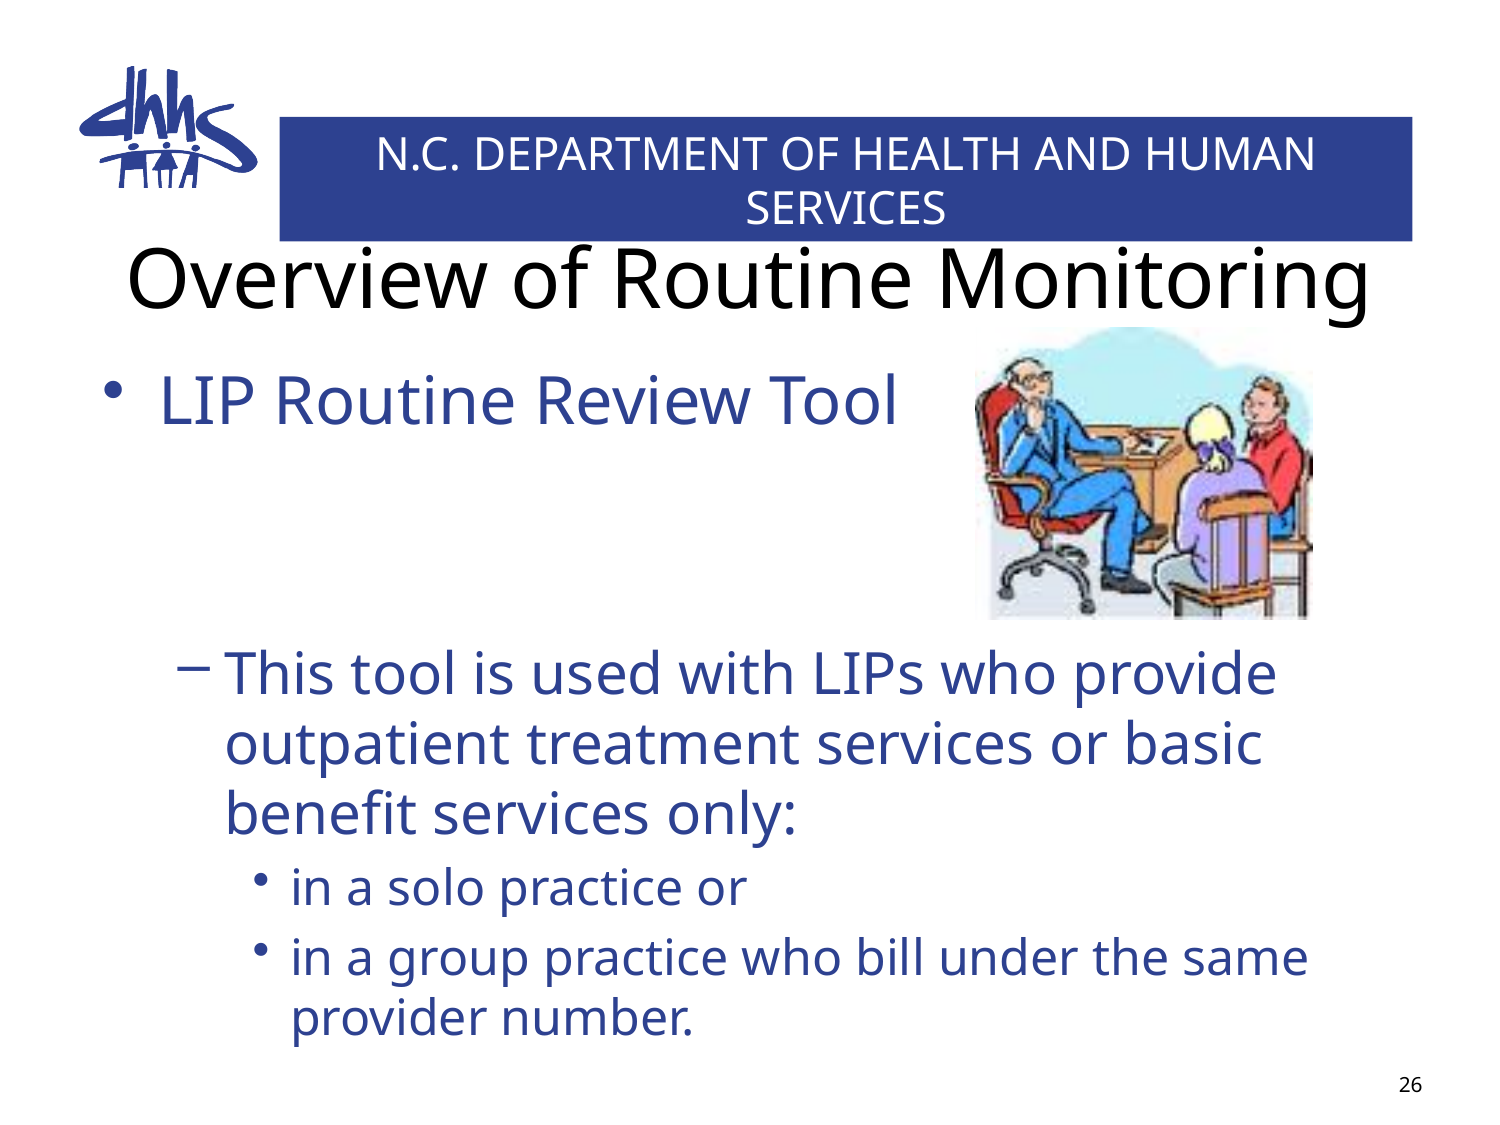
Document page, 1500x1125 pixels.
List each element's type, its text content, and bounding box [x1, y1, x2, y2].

picture [974, 326, 1313, 620]
picture [79, 66, 286, 188]
title Overview of Routine Monitoring [87, 200, 1413, 350]
list LIP Routine Review Tool This tool is used with LIPs who provide outpatient treatment services or basic benefit services only: in a solo practice or in a group practice who bill under the same provider number. [87, 350, 1413, 1025]
slide_number 26 [1125, 1064, 1438, 1103]
